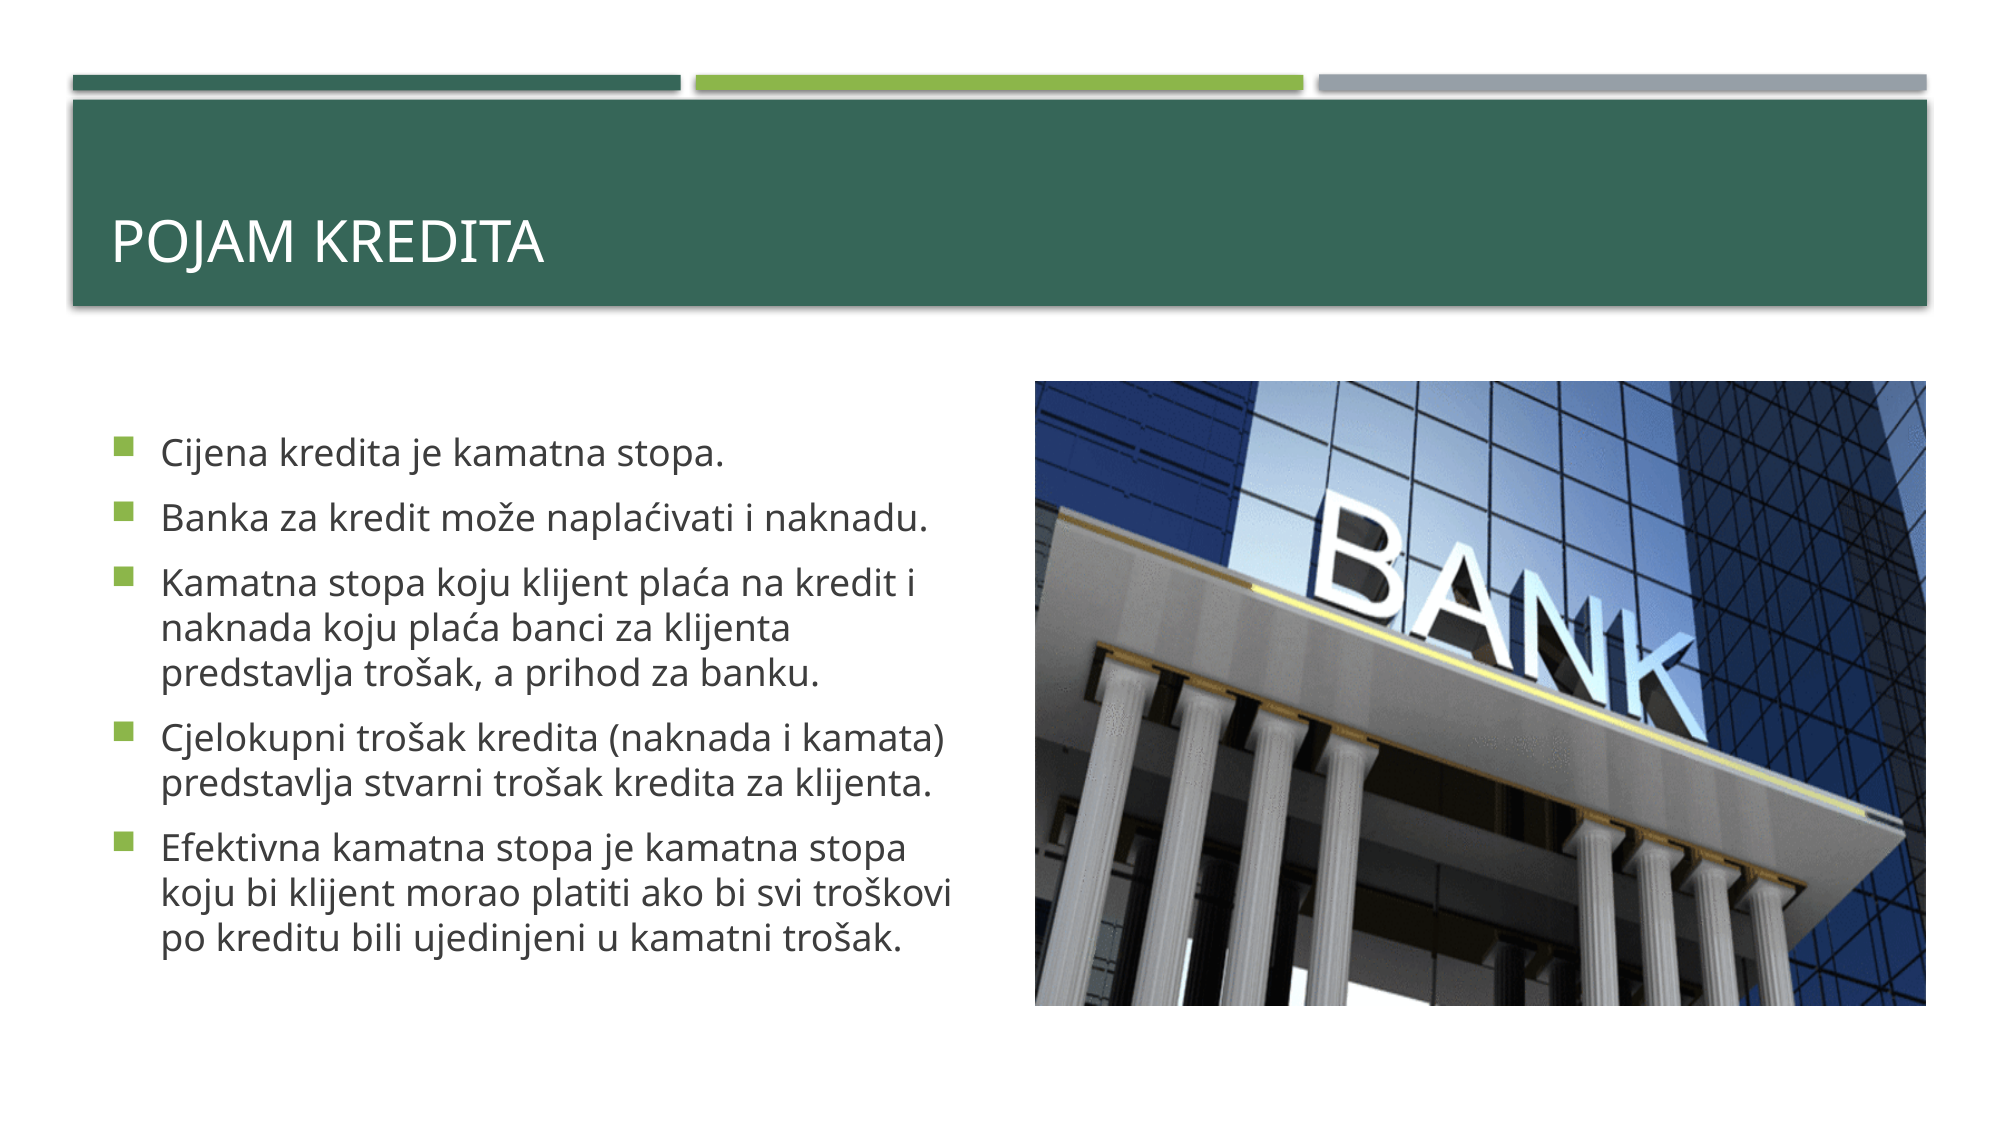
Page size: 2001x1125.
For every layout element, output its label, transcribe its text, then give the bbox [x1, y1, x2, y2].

title Pojam kredita [95, 119, 1905, 282]
list Cijena kredita je kamatna stopa. Banka za kredit može naplaćivati i naknadu. Kamatna stopa koju klijent plaća na kredit i naknada koju plaća banci za klijenta predstavlja trošak, a prihod za banku. Cjelokupni trošak kredita (naknada i kamata) predstavlja stvarni trošak kredita za klijenta. Efektivna kamatna stopa je kamatna stopa koju bi klijent morao platiti ako bi svi troškovi po kreditu bili ujedinjeni u kamatni trošak. [95, 381, 1006, 1006]
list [1034, 380, 1926, 1007]
